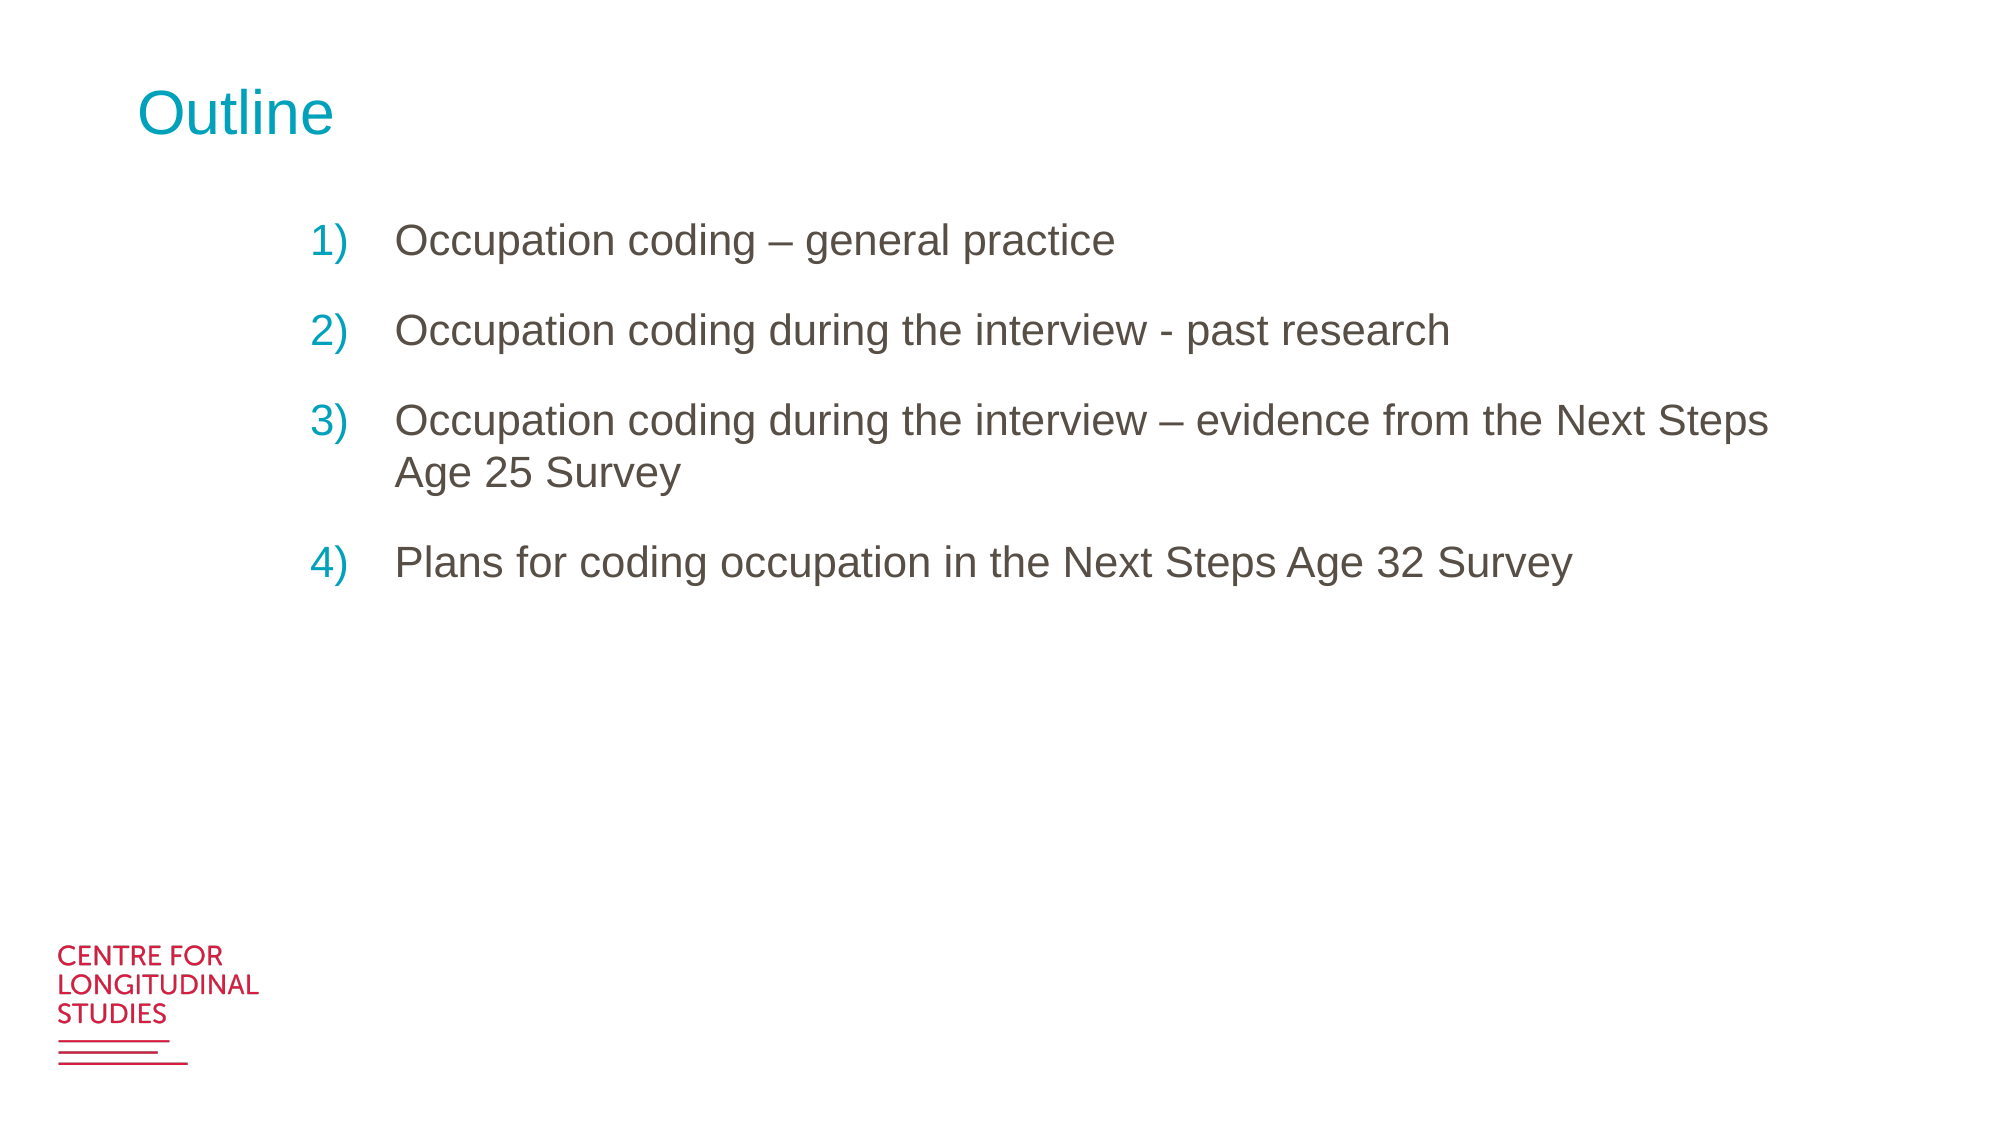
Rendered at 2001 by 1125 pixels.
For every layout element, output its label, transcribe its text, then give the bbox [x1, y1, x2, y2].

list Occupation coding – general practice Occupation coding during the interview - past research Occupation coding during the interview – evidence from the Next Steps Age 25 Survey Plans for coding occupation in the Next Steps Age 32 Survey [310, 212, 1832, 947]
title Outline [137, 80, 1863, 212]
